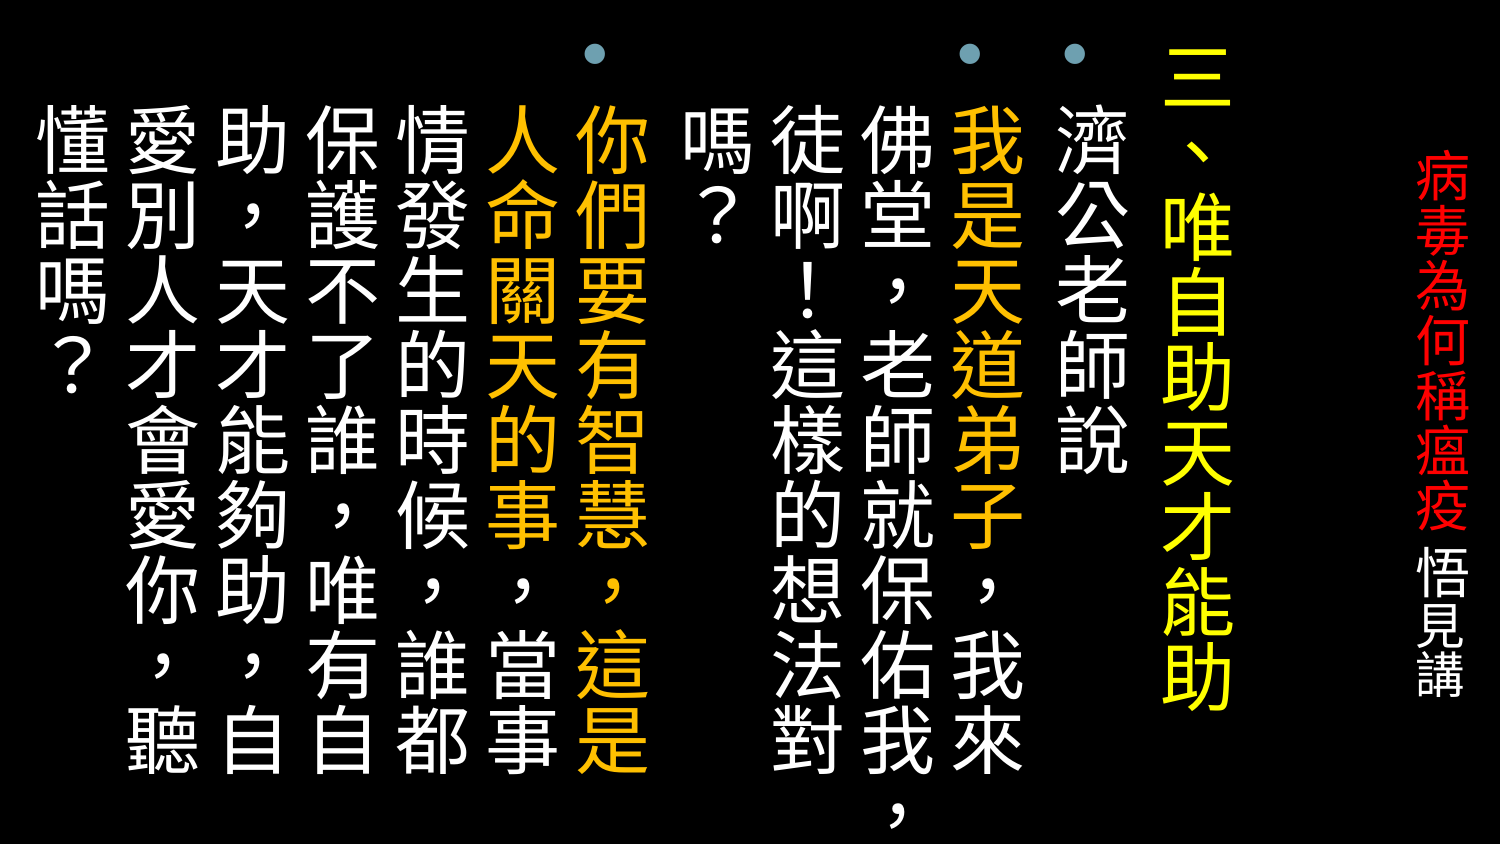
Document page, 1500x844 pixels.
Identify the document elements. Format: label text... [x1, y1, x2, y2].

title 病毒為何稱瘟疫 悟見講 [1399, 23, 1483, 825]
list 三、唯自助天才能助 濟公老師說 我是天道弟子，我來佛堂，老師就保佑我，徒啊！這樣的想法對嗎？ 你們要有智慧，這是人命關天的事，當事情發生的時候，誰都保護不了誰，唯有自助，天才能夠助，自愛別人才會愛你，聽懂話嗎？ [17, 18, 1388, 825]
